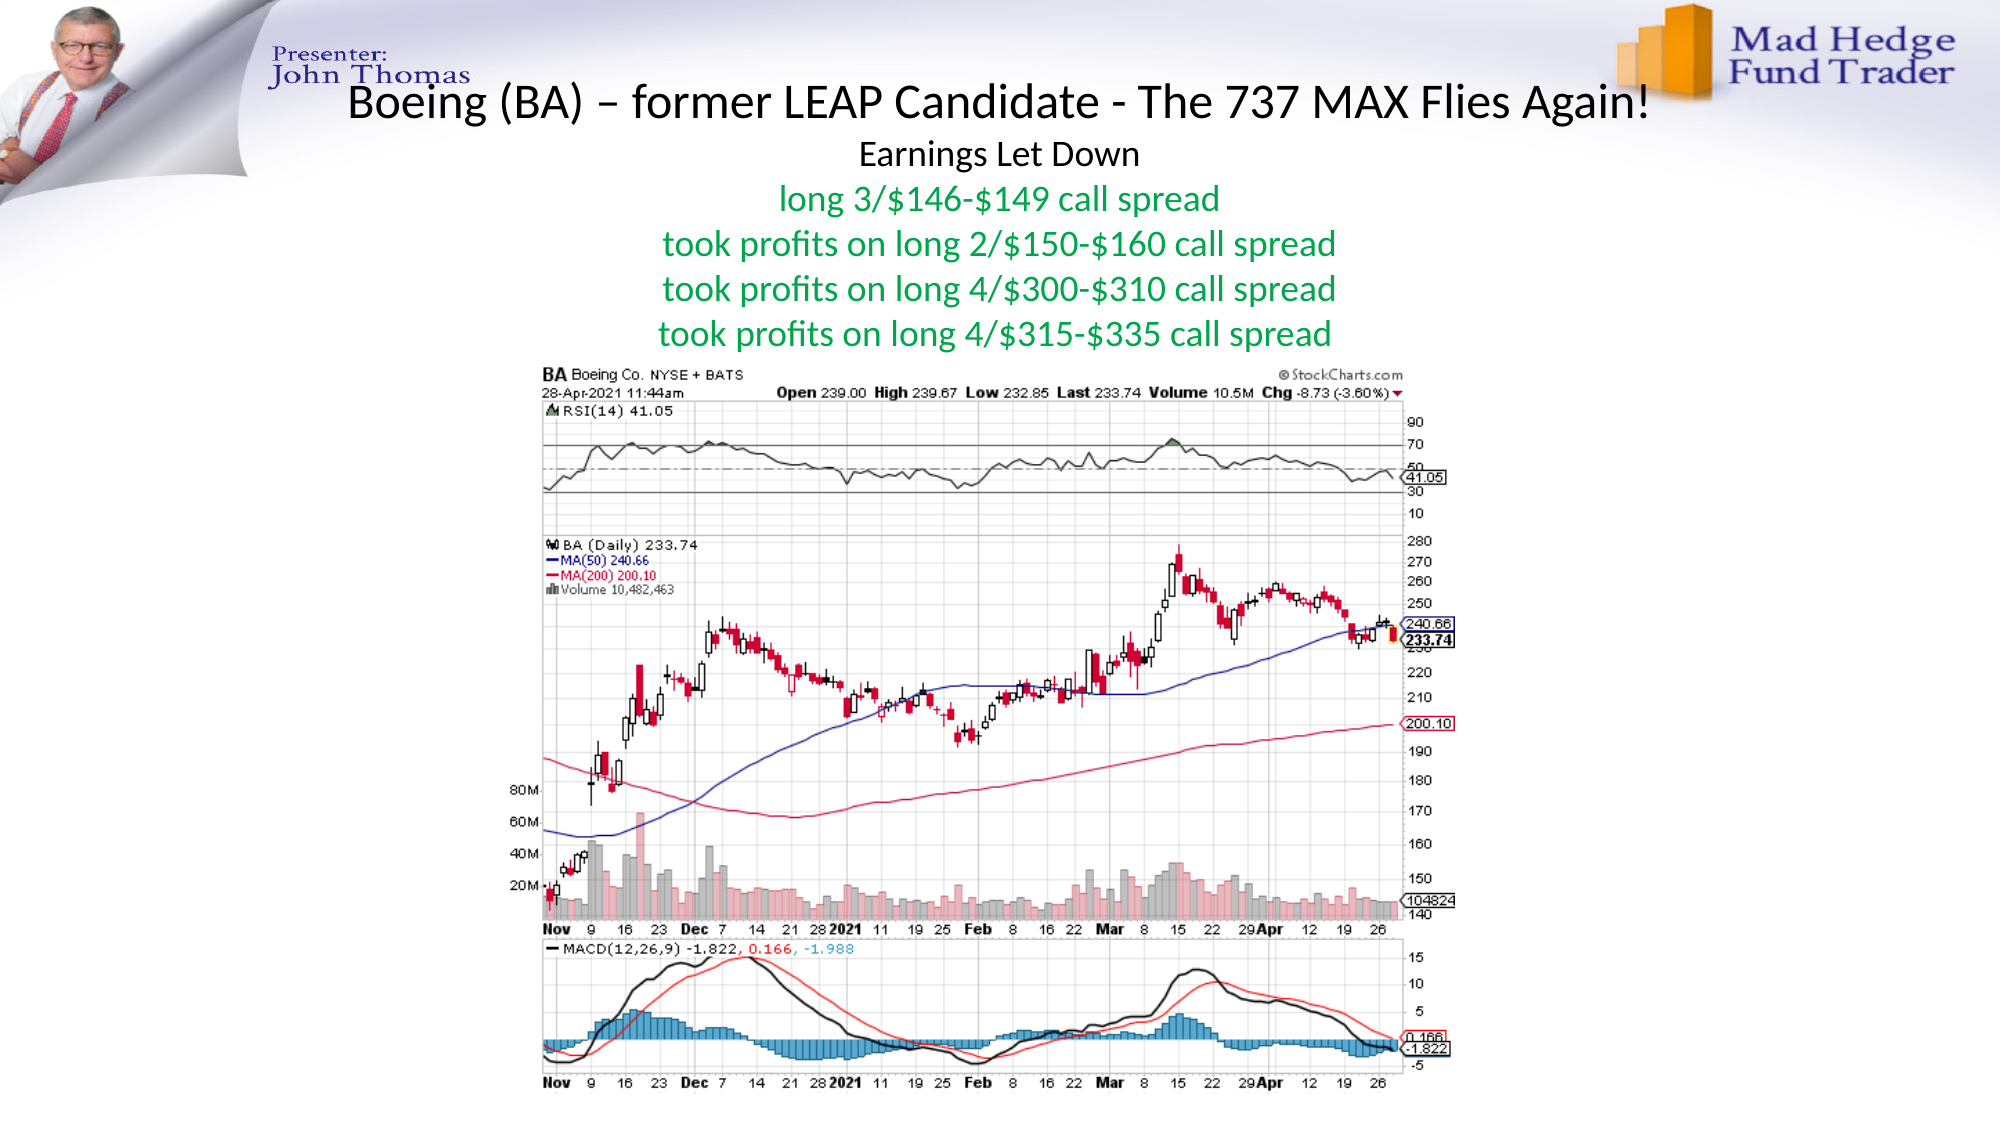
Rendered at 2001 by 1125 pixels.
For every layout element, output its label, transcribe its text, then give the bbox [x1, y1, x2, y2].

picture [0, 0, 2000, 339]
picture [487, 362, 1455, 1095]
title Boeing (BA) – former LEAP Candidate - The 737 MAX Flies Again! Earnings Let Down long 3/$146-$149 call spread took profits on long 2/$150-$160 call spread took profits on long 4/$300-$310 call spread took profits on long 4/$315-$335 call spread [324, 87, 1675, 300]
